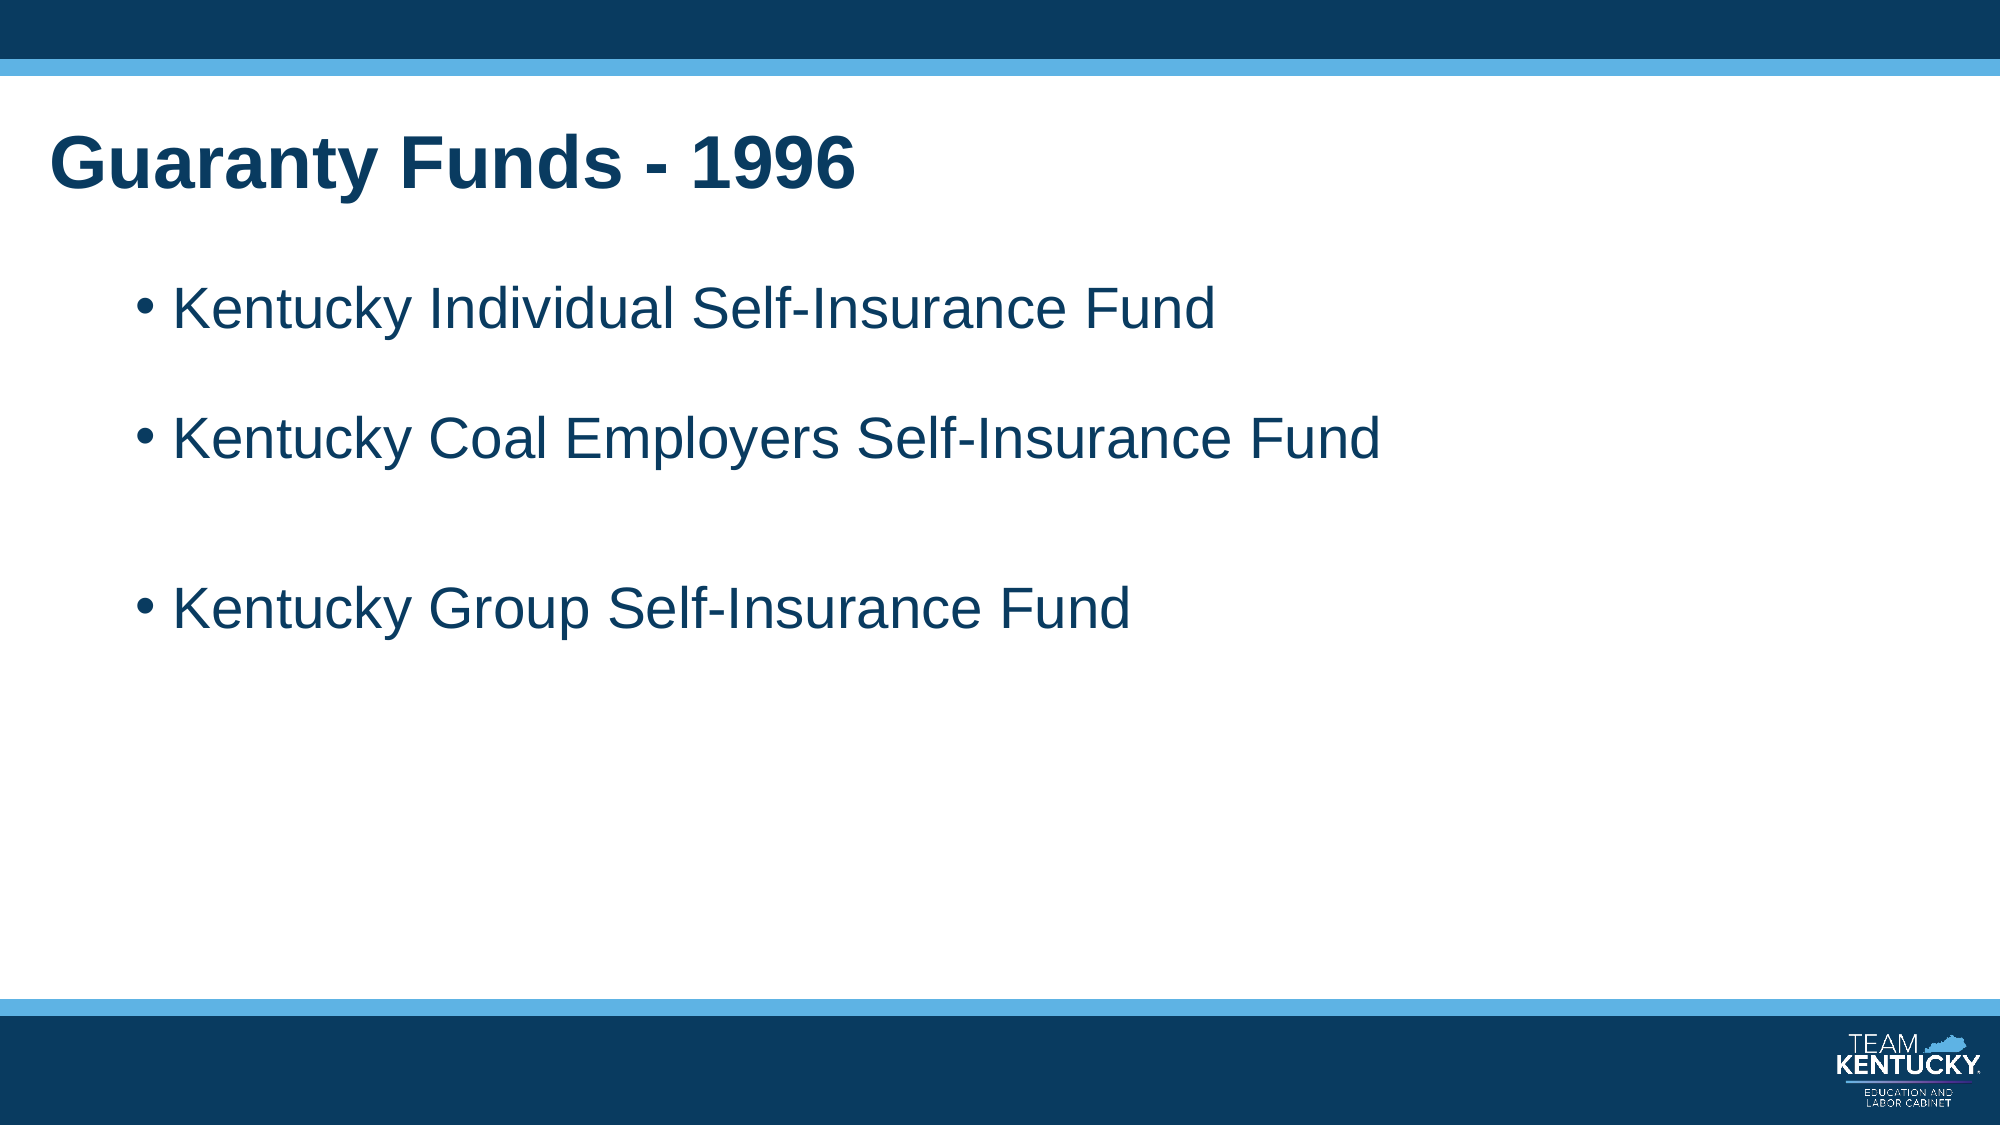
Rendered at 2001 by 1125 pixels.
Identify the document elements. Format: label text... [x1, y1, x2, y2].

text_box Guaranty Funds - 1996 [35, 105, 1964, 211]
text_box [0, 0, 2000, 76]
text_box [0, 1000, 2000, 1125]
text_box Kentucky Individual Self-Insurance Fund Kentucky Coal Employers Self-Insurance Fund Kentucky Group Self-Insurance Fund [120, 262, 1928, 648]
